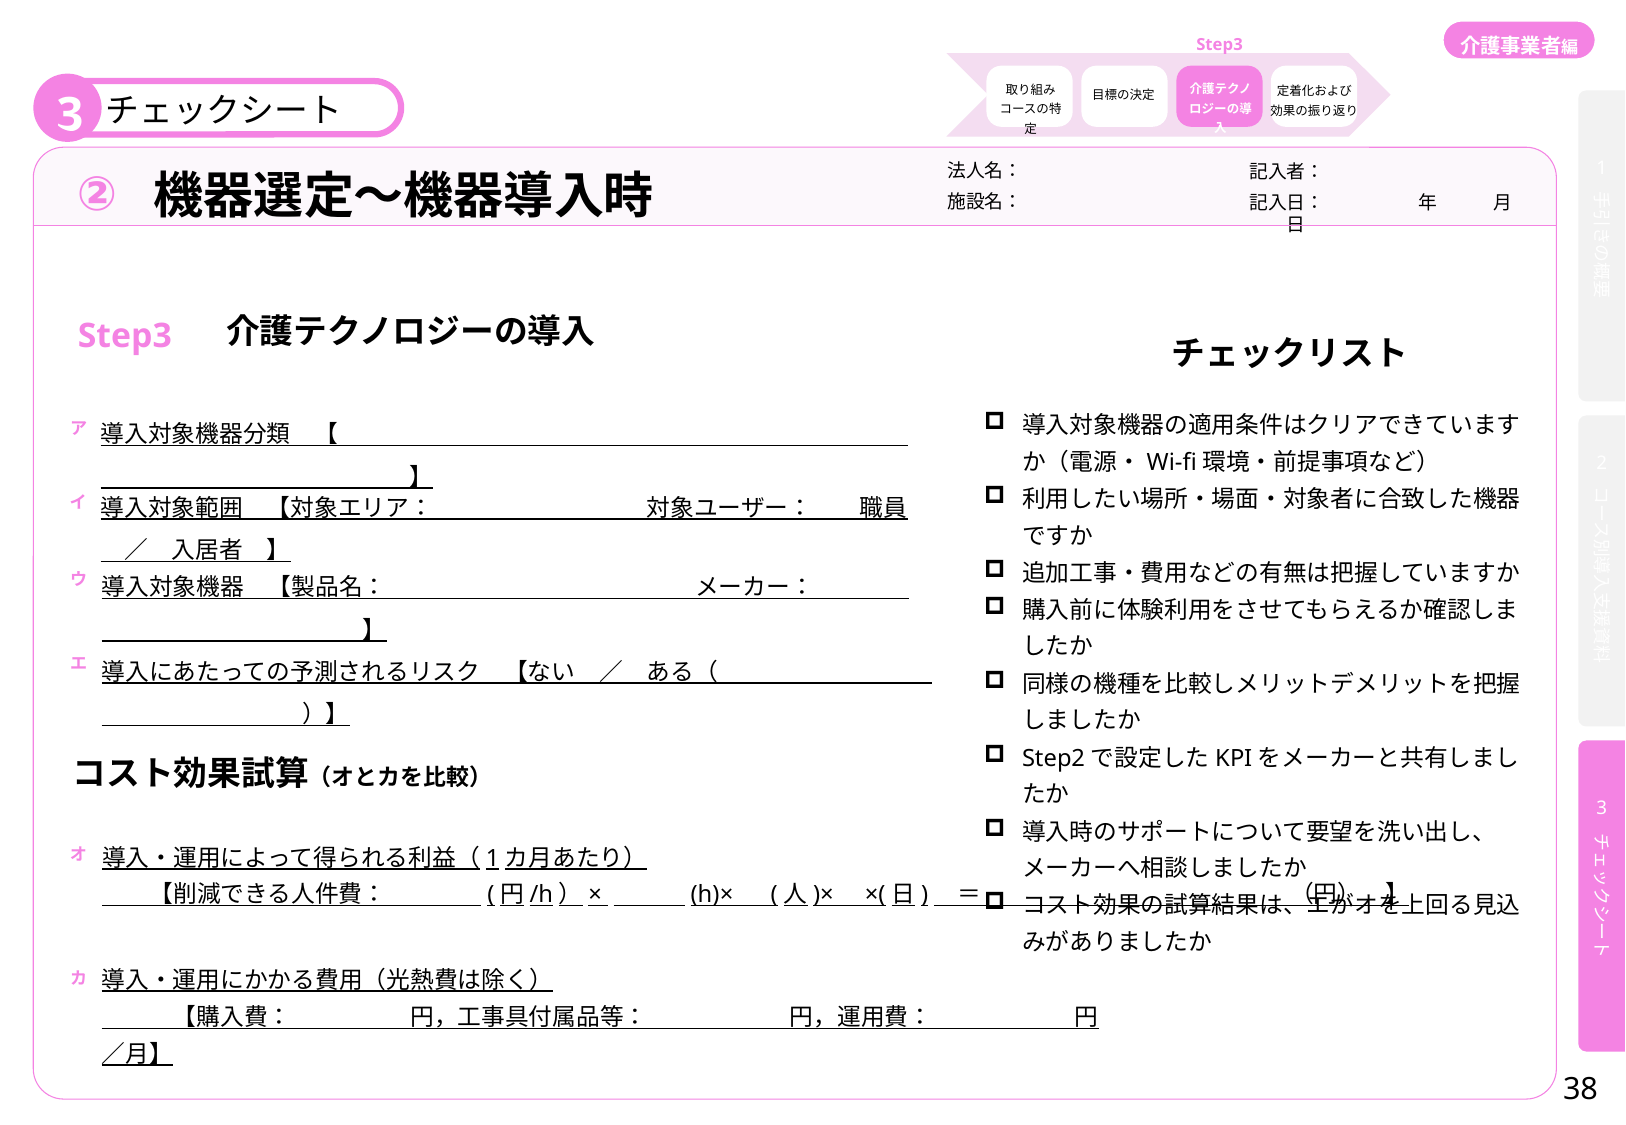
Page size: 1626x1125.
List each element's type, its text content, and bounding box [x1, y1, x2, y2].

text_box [58, 155, 672, 232]
text_box 38 [1546, 1061, 1615, 1114]
text_box [32, 146, 1558, 1101]
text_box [1576, 89, 1625, 1052]
text_box Step3 [1181, 26, 1258, 52]
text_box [33, 73, 402, 150]
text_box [946, 52, 1391, 137]
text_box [1438, 16, 1600, 66]
